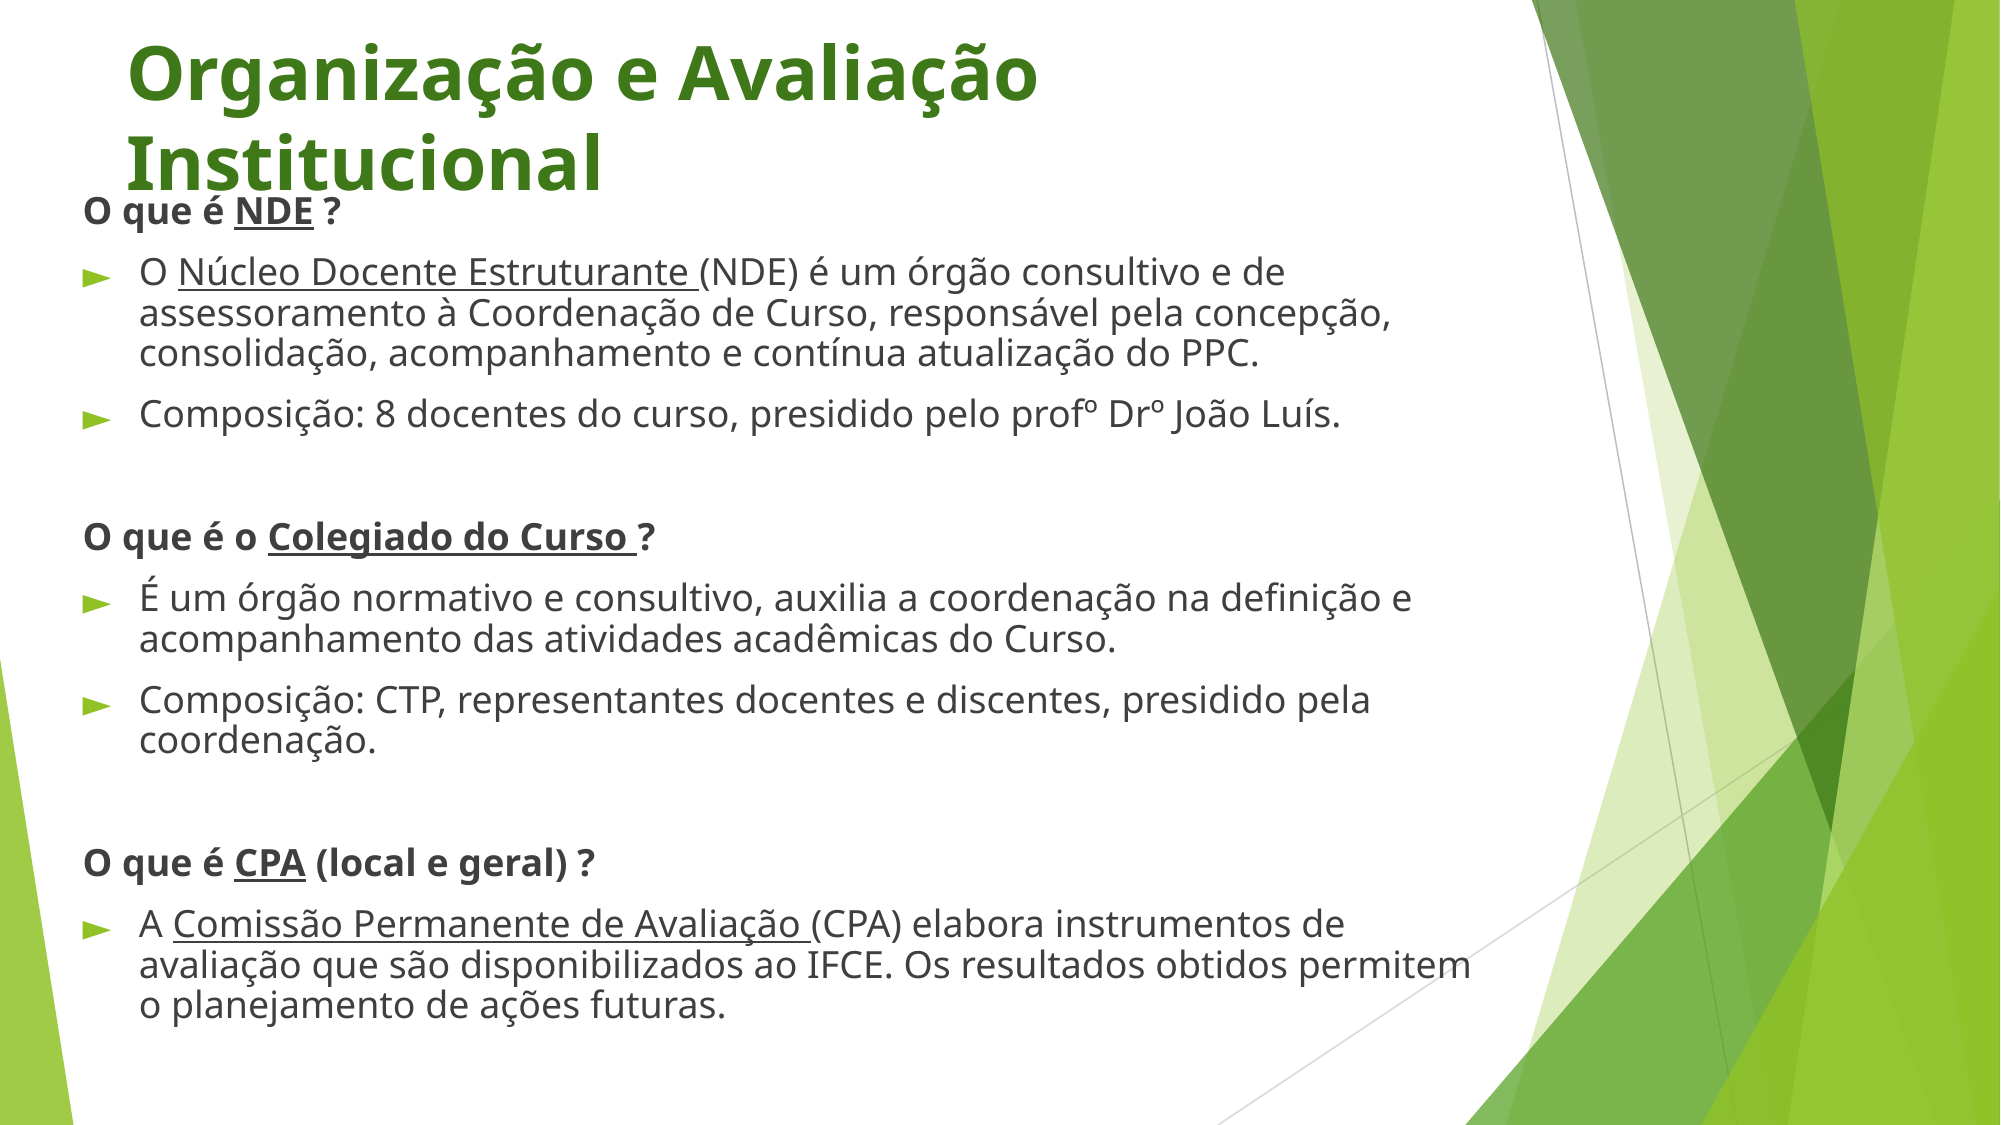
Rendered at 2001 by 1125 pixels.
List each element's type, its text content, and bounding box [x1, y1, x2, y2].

list O que é NDE ? O Núcleo Docente Estruturante (NDE) é um órgão consultivo e de assessoramento à Coordenação de Curso, responsável pela concepção, consolidação, acompanhamento e contínua atualização do PPC. Composição: 8 docentes do curso, presidido pelo profº Drº João Luís. O que é o Colegiado do Curso ? É um órgão normativo e consultivo, auxilia a coordenação na definição e acompanhamento das atividades acadêmicas do Curso. Composição: CTP, representantes docentes e discentes, presidido pela coordenação. O que é CPA (local e geral) ? A Comissão Permanente de Avaliação (CPA) elabora instrumentos de avaliação que são disponibilizados ao IFCE. Os resultados obtidos permitem o planejamento de ações futuras. [67, 184, 1503, 1091]
title Organização e Avaliação Institucional [111, 17, 1522, 317]
